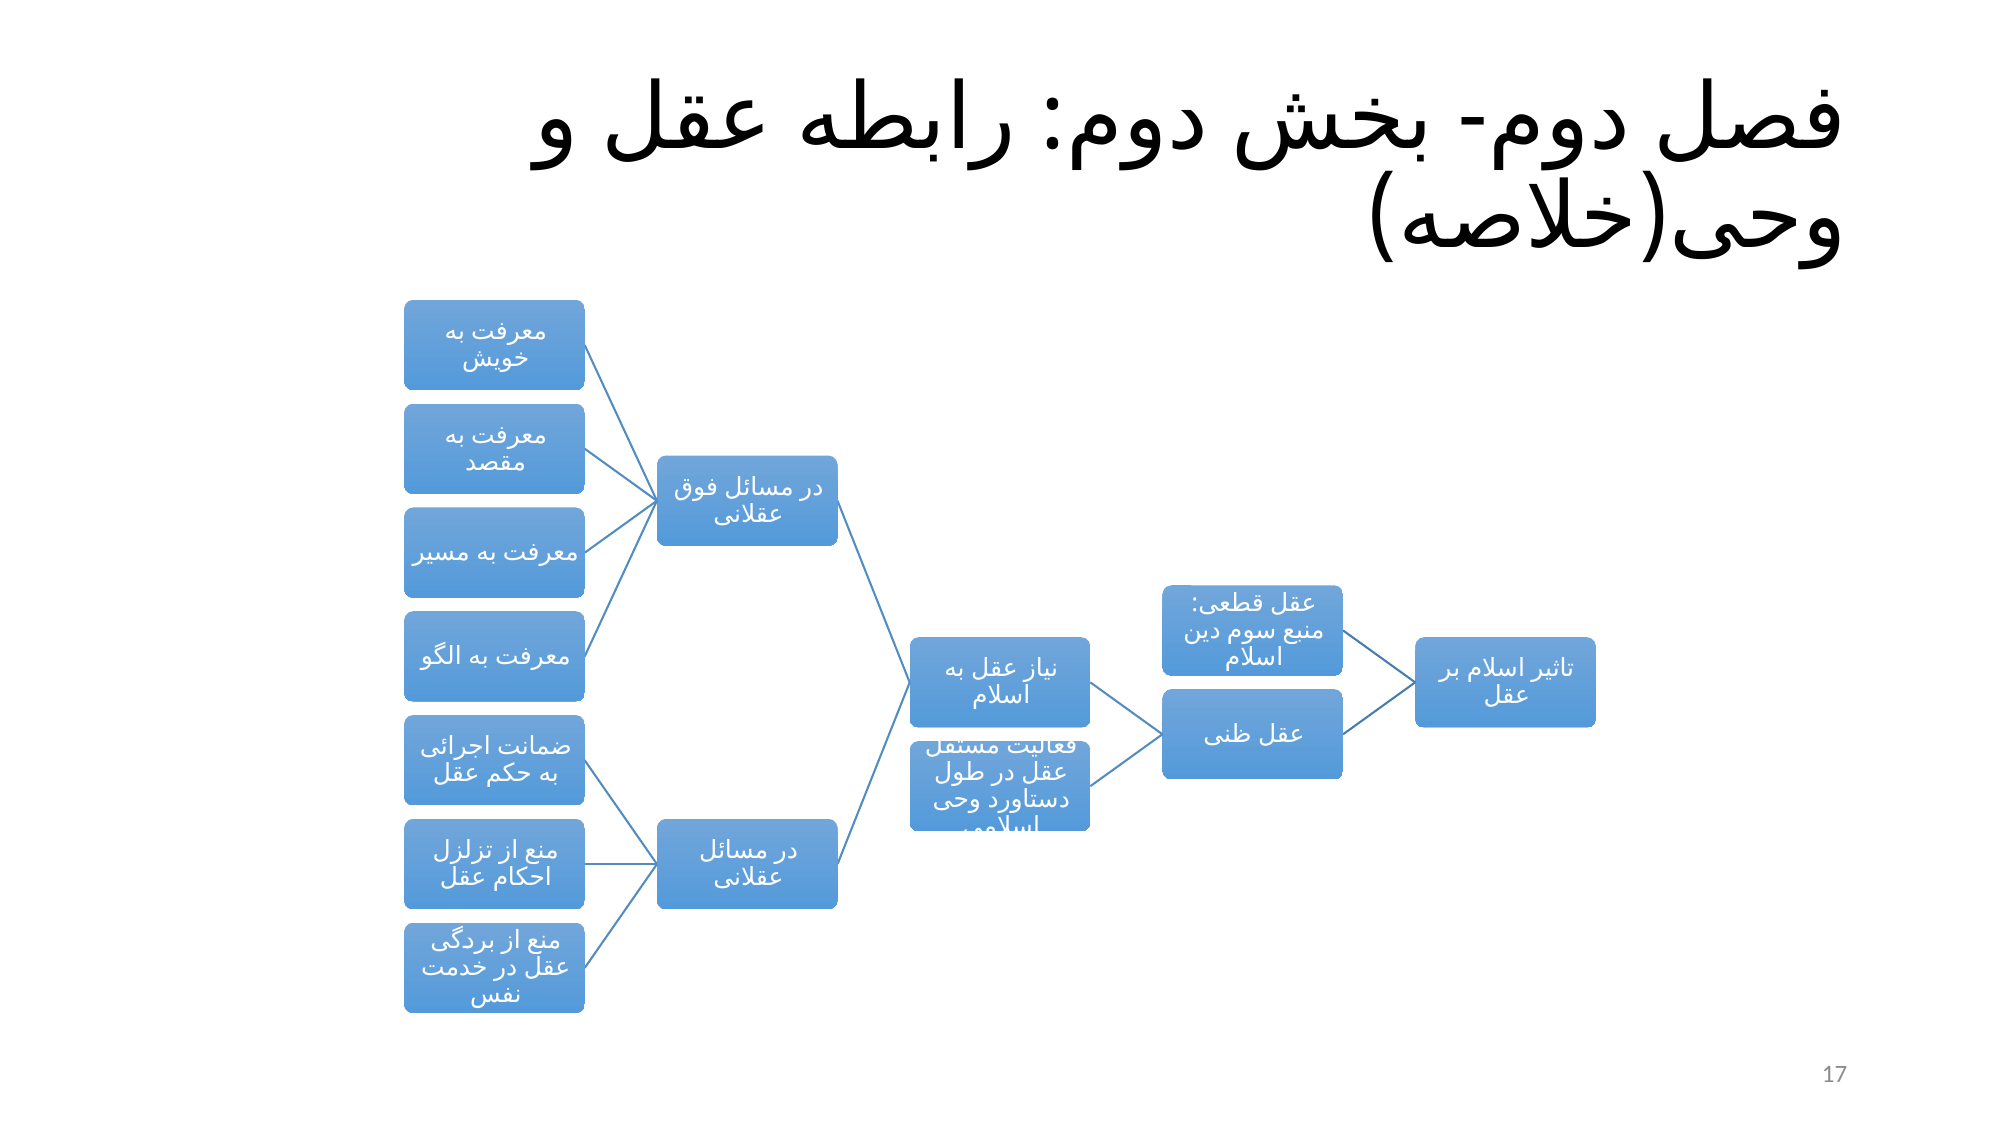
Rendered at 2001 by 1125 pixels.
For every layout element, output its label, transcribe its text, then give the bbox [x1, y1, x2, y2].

slide_number 17 [1412, 1042, 1863, 1103]
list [137, 299, 1863, 1014]
title فصل دوم- بخش دوم: رابطه عقل و وحی(خلاصه) [137, 59, 1863, 278]
